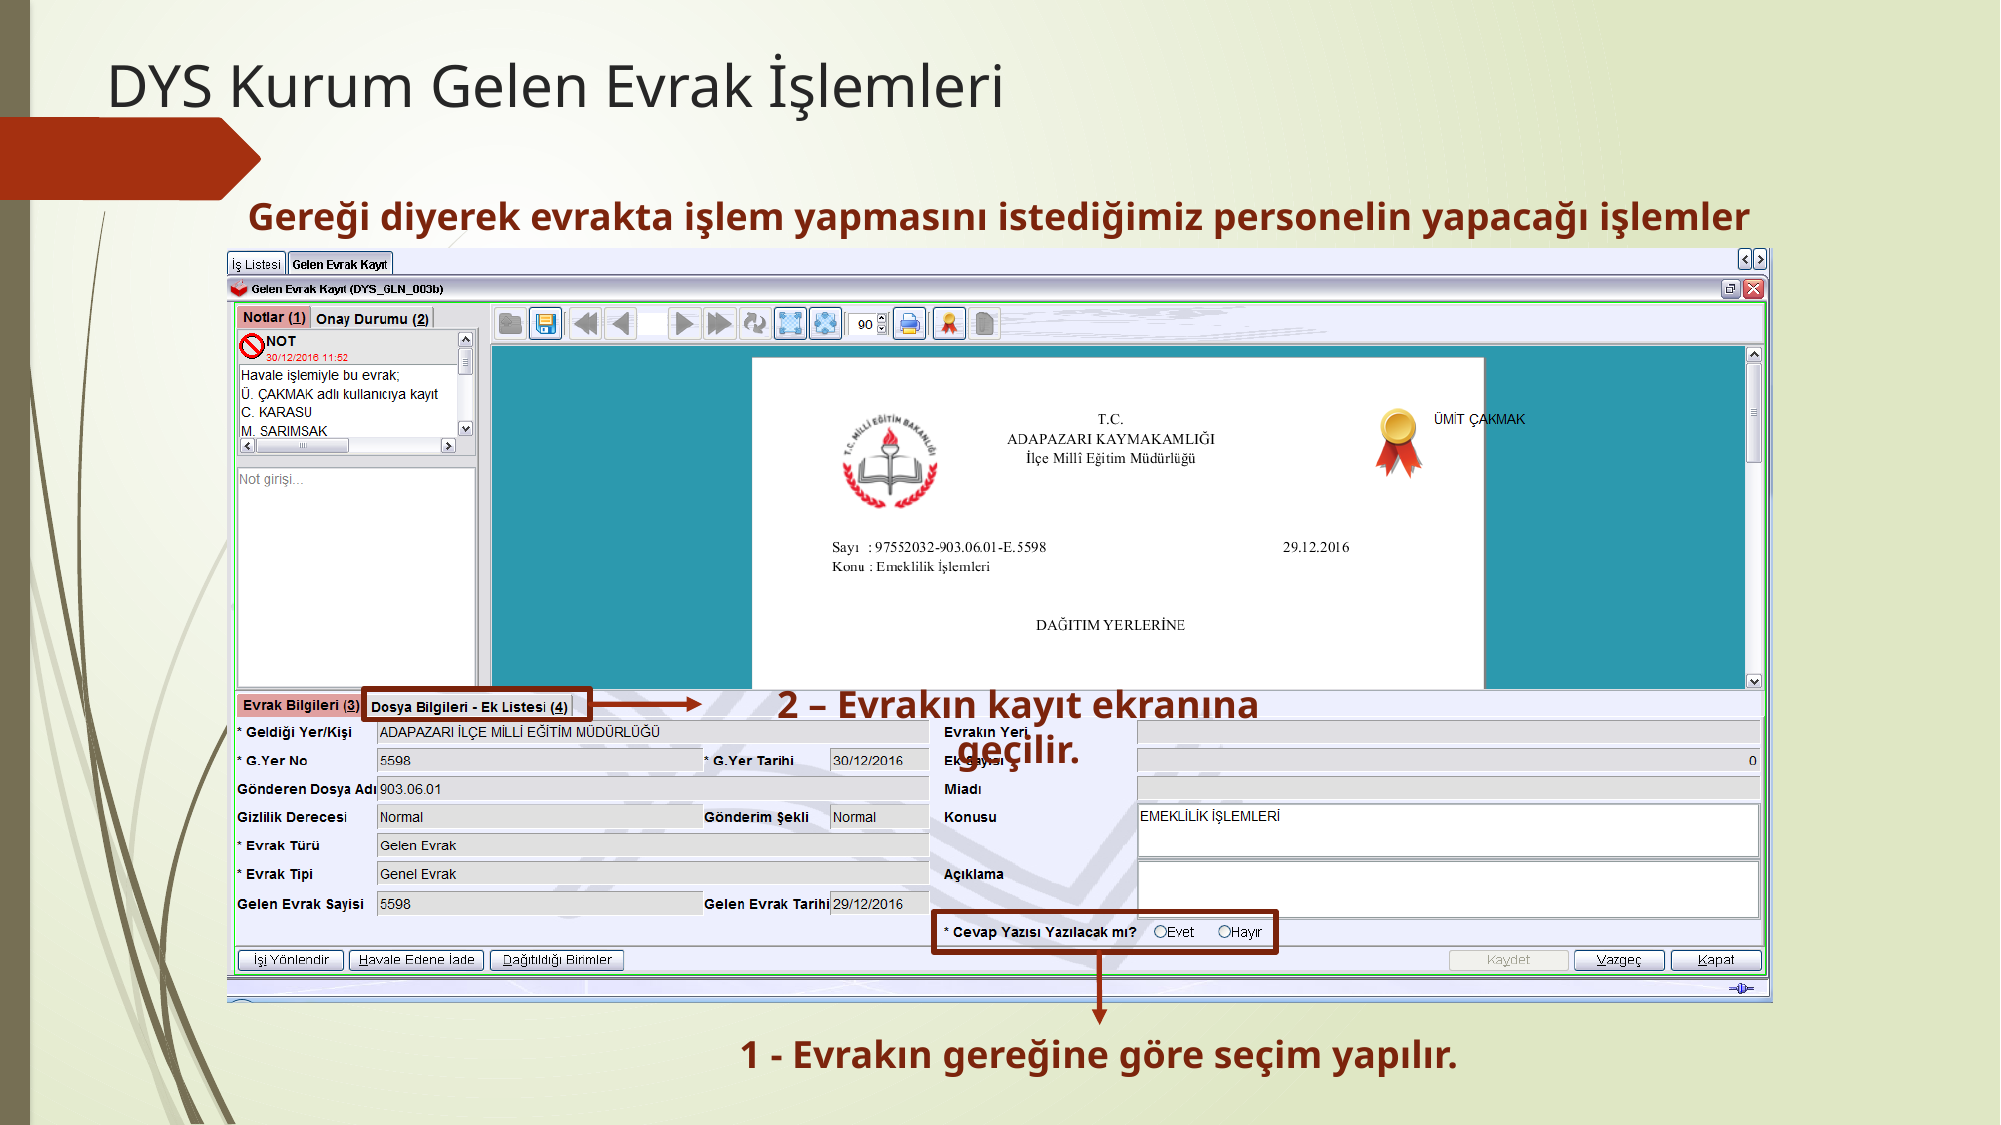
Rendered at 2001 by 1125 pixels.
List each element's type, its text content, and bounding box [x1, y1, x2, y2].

text_box DYS Kurum Gelen Evrak İşlemleri [0, 0, 2000, 168]
text_box 1 - Evrakın gereğine göre seçim yapılır. [713, 1023, 1485, 1084]
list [227, 247, 1773, 1003]
text_box Gereği diyerek evrakta işlem yapmasını istediğimiz personelin yapacağı işlemler [232, 185, 1768, 246]
